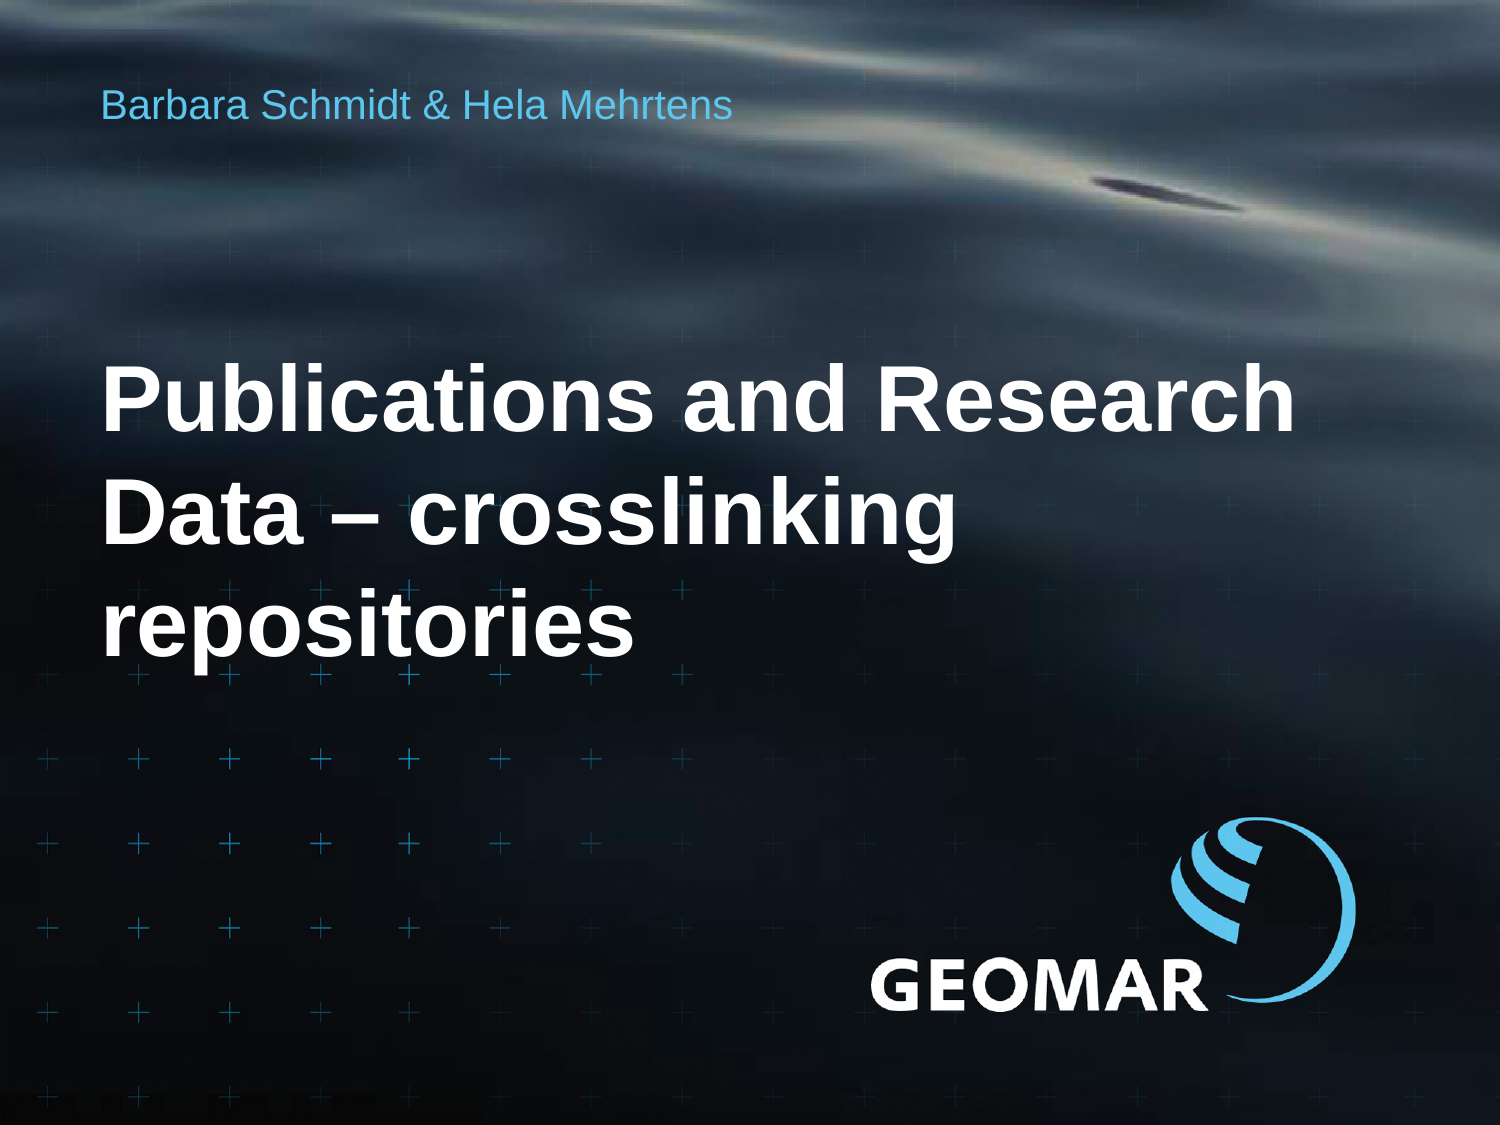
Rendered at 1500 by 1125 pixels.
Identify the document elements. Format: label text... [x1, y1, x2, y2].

title Publications and Research Data – crosslinking repositories [100, 338, 1400, 770]
picture [0, 0, 1500, 1125]
subtitle Barbara Schmidt & Hela Mehrtens [100, 78, 1400, 220]
